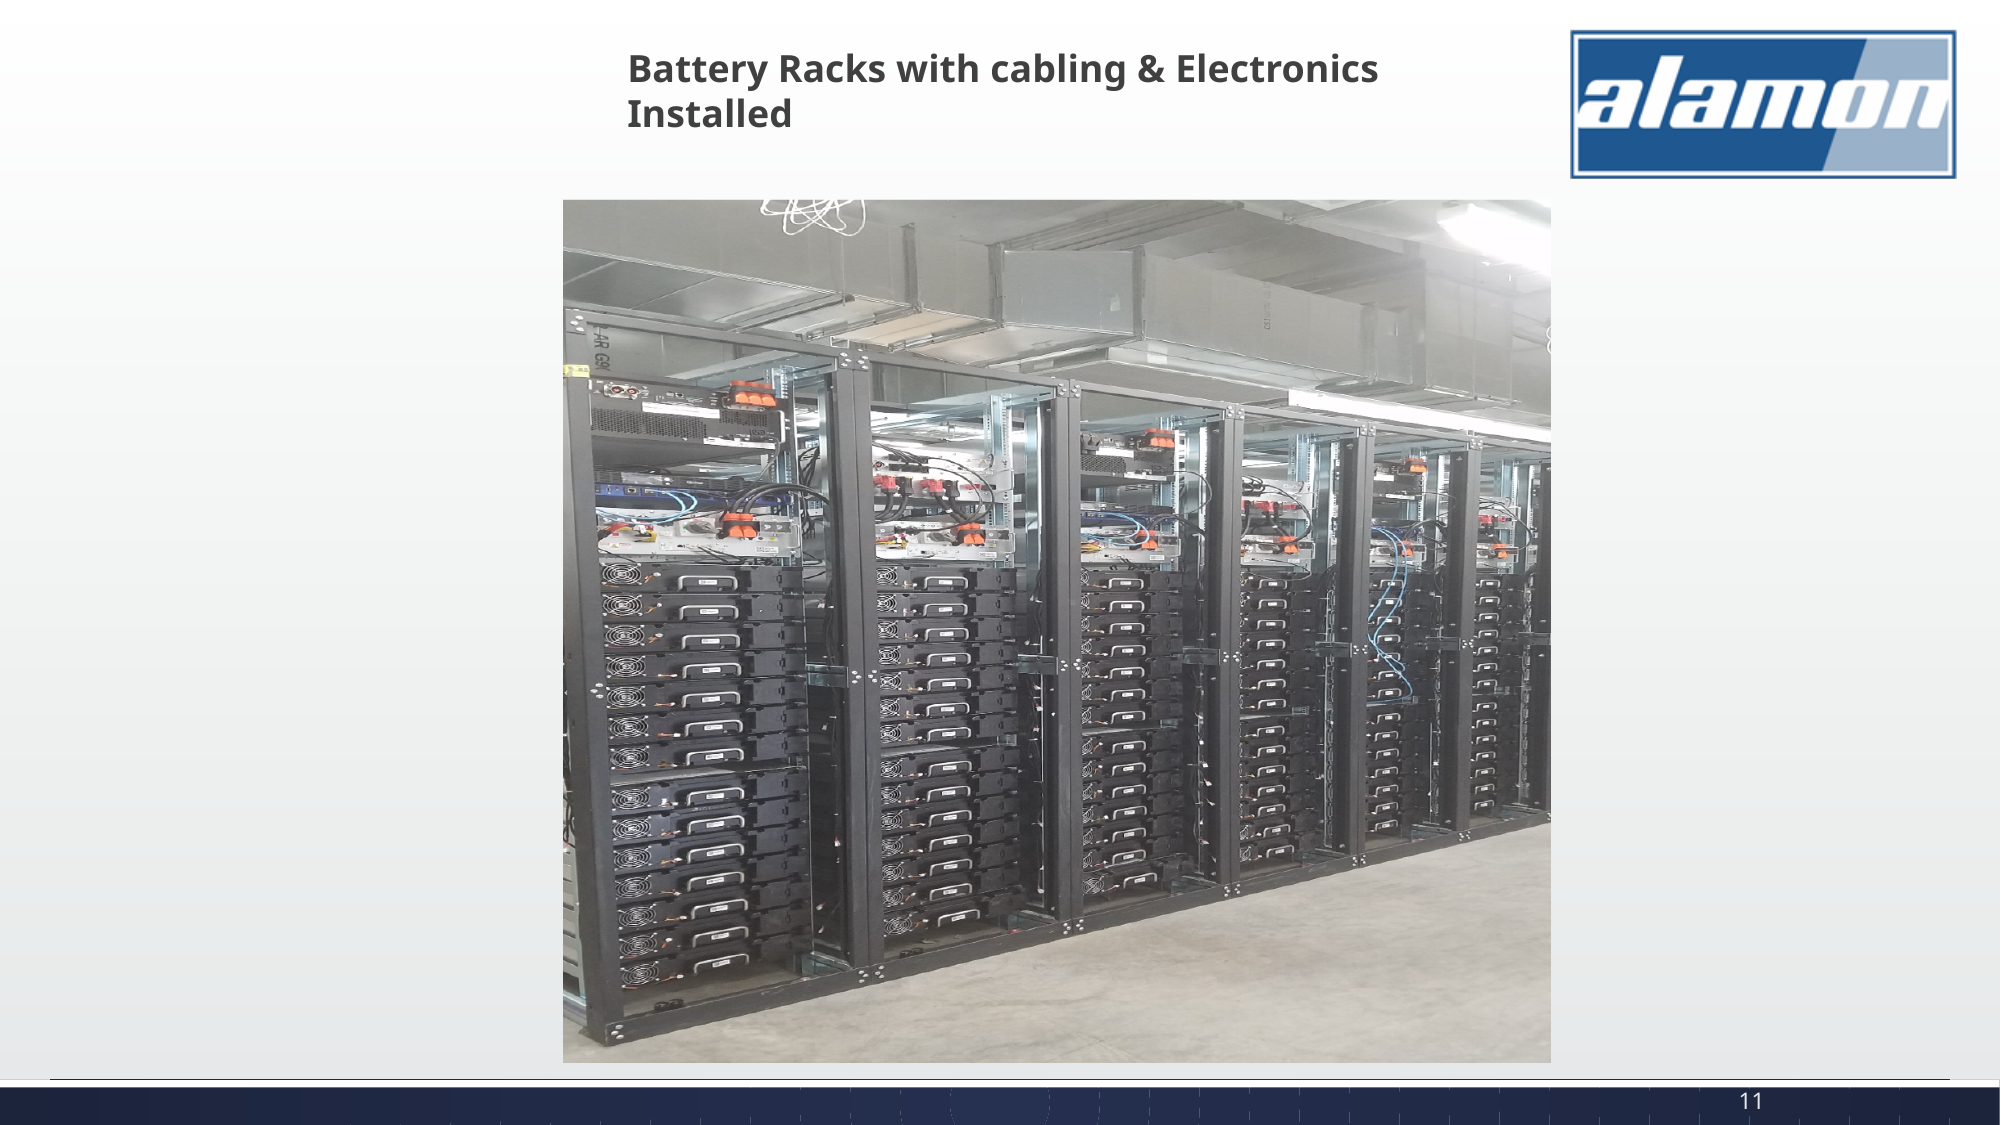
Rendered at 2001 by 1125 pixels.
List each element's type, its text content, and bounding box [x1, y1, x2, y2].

slide_number 11 [1674, 1083, 1780, 1122]
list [624, 137, 1488, 1125]
picture [1569, 20, 1961, 188]
picture [563, 200, 624, 1062]
footer [219, 1083, 624, 1122]
picture [1488, 200, 1551, 1062]
text_box Battery Racks with cabling & Electronics Installed [612, 37, 1475, 143]
